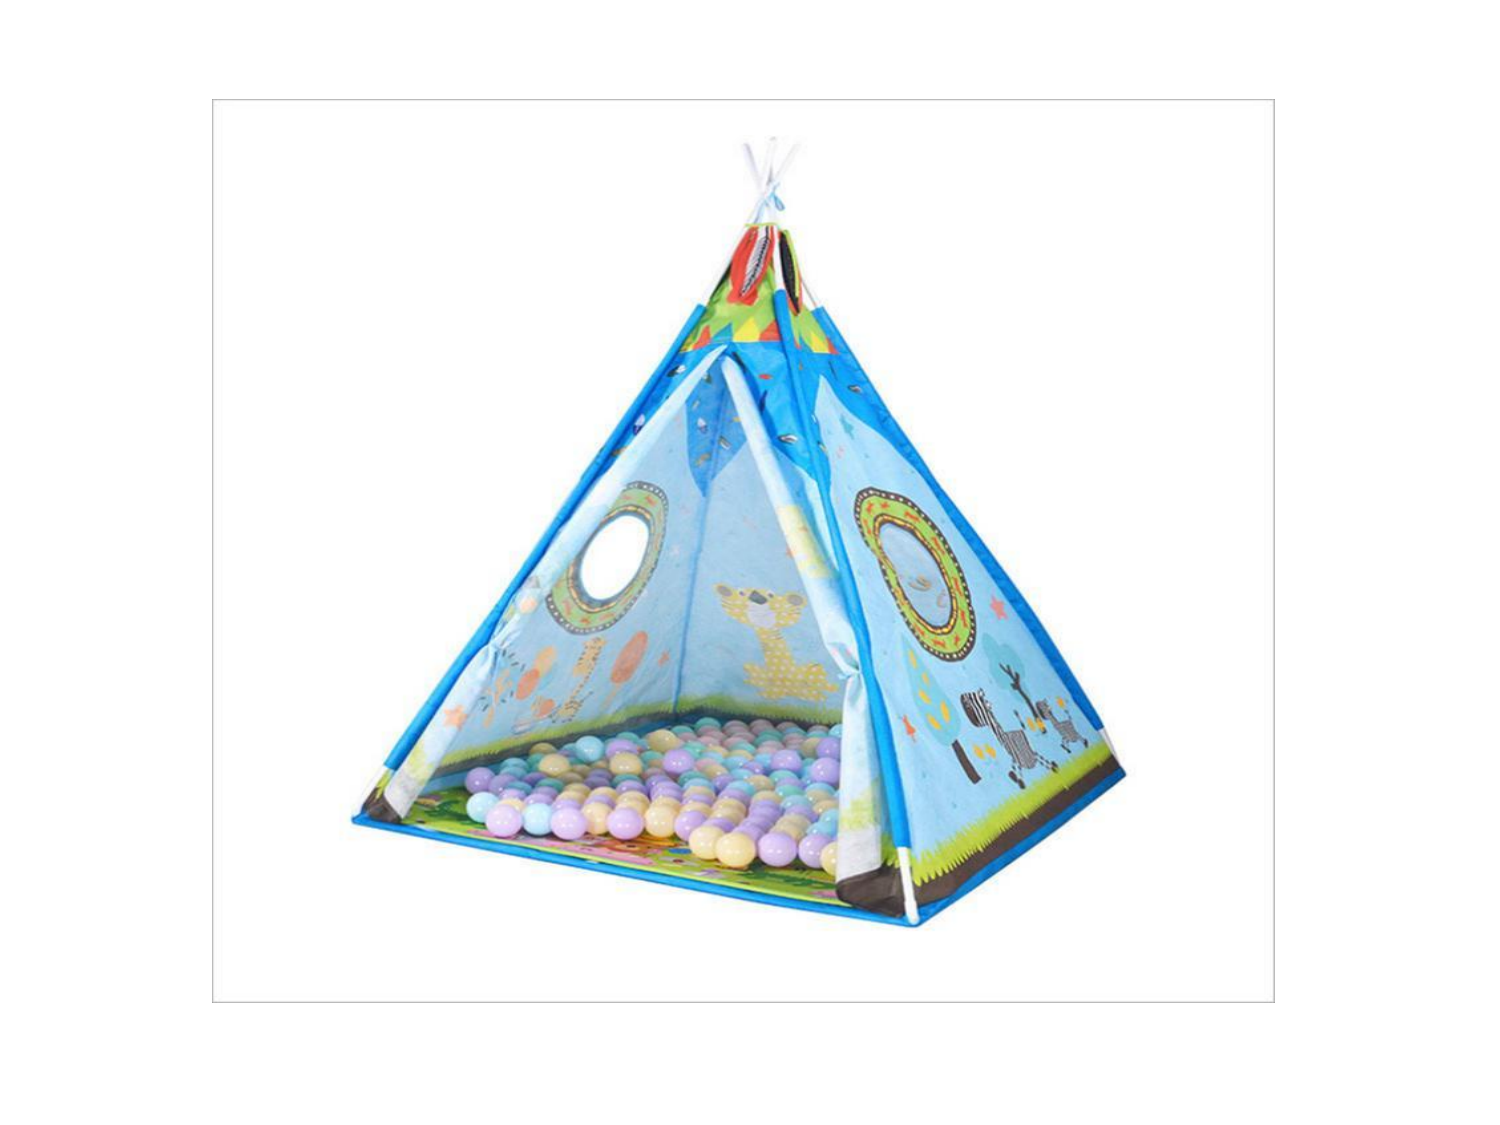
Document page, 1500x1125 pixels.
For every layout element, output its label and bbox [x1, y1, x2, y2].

picture [212, 99, 1275, 1004]
